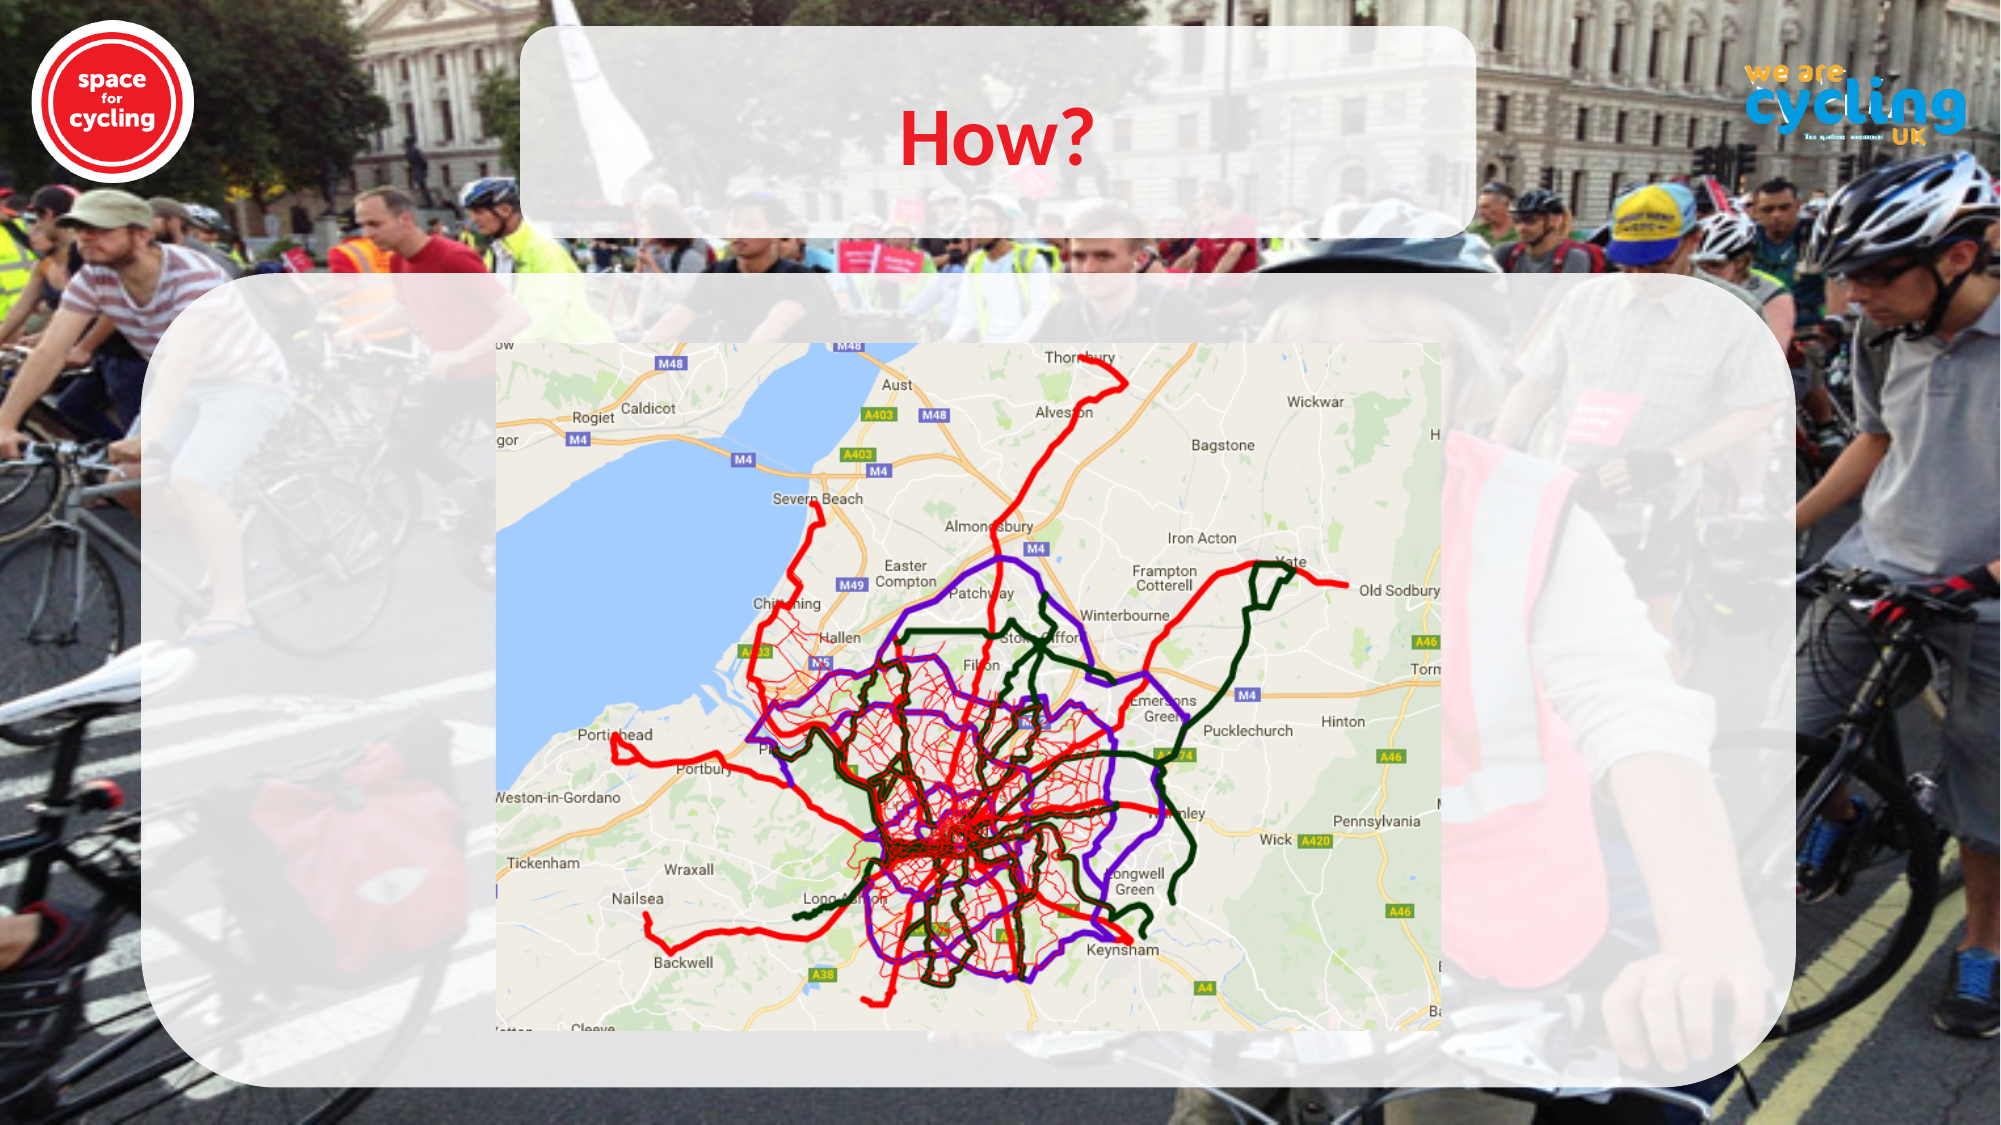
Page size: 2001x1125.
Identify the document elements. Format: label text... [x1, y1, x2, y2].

picture [0, 0, 2001, 1125]
text_box How? [519, 25, 1478, 240]
text_box [139, 272, 1797, 1089]
